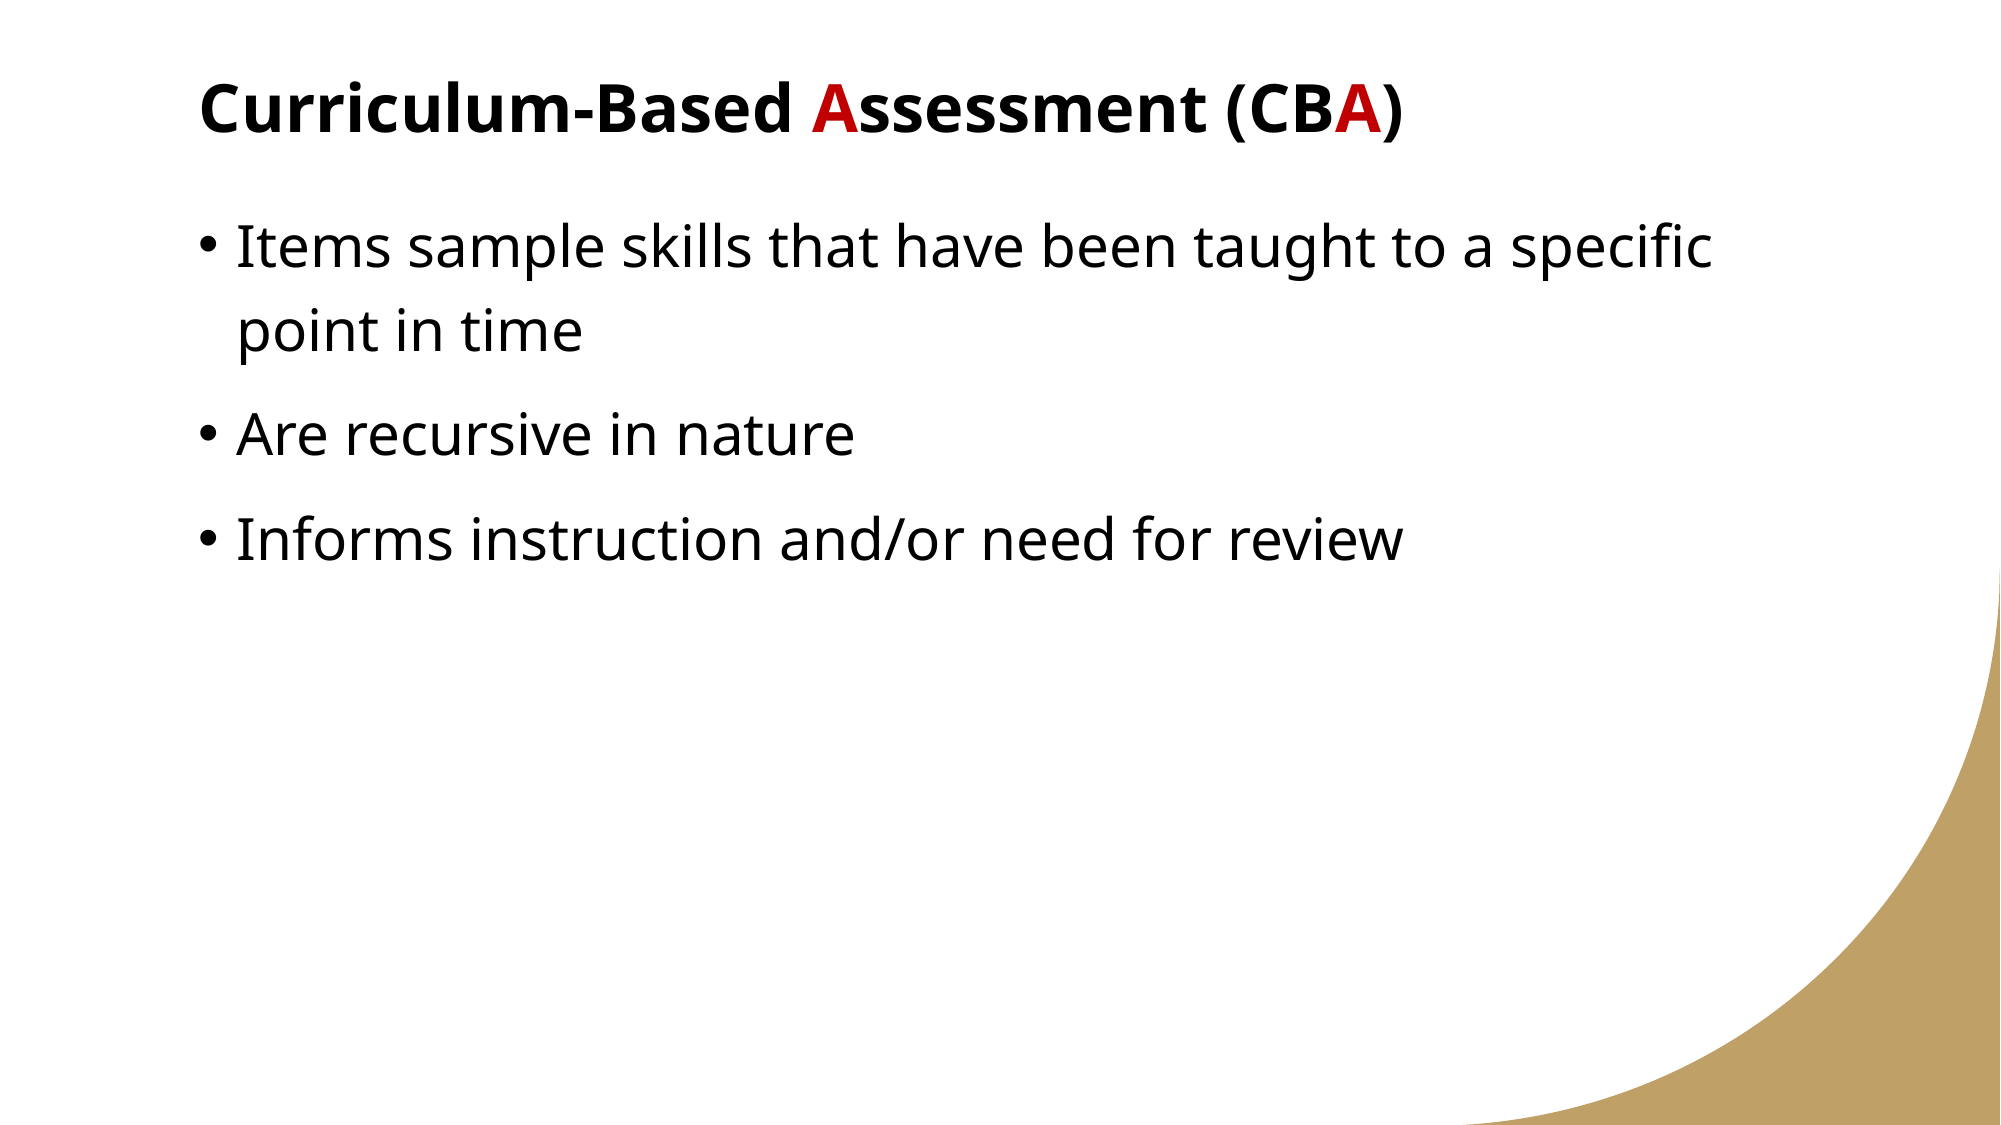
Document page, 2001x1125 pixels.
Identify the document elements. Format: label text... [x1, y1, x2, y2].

list Items sample skills that have been taught to a specific point in time Are recursive in nature Informs instruction and/or need for review [183, 187, 1817, 1082]
title Curriculum-Based Assessment (CBA) [183, 43, 1817, 154]
